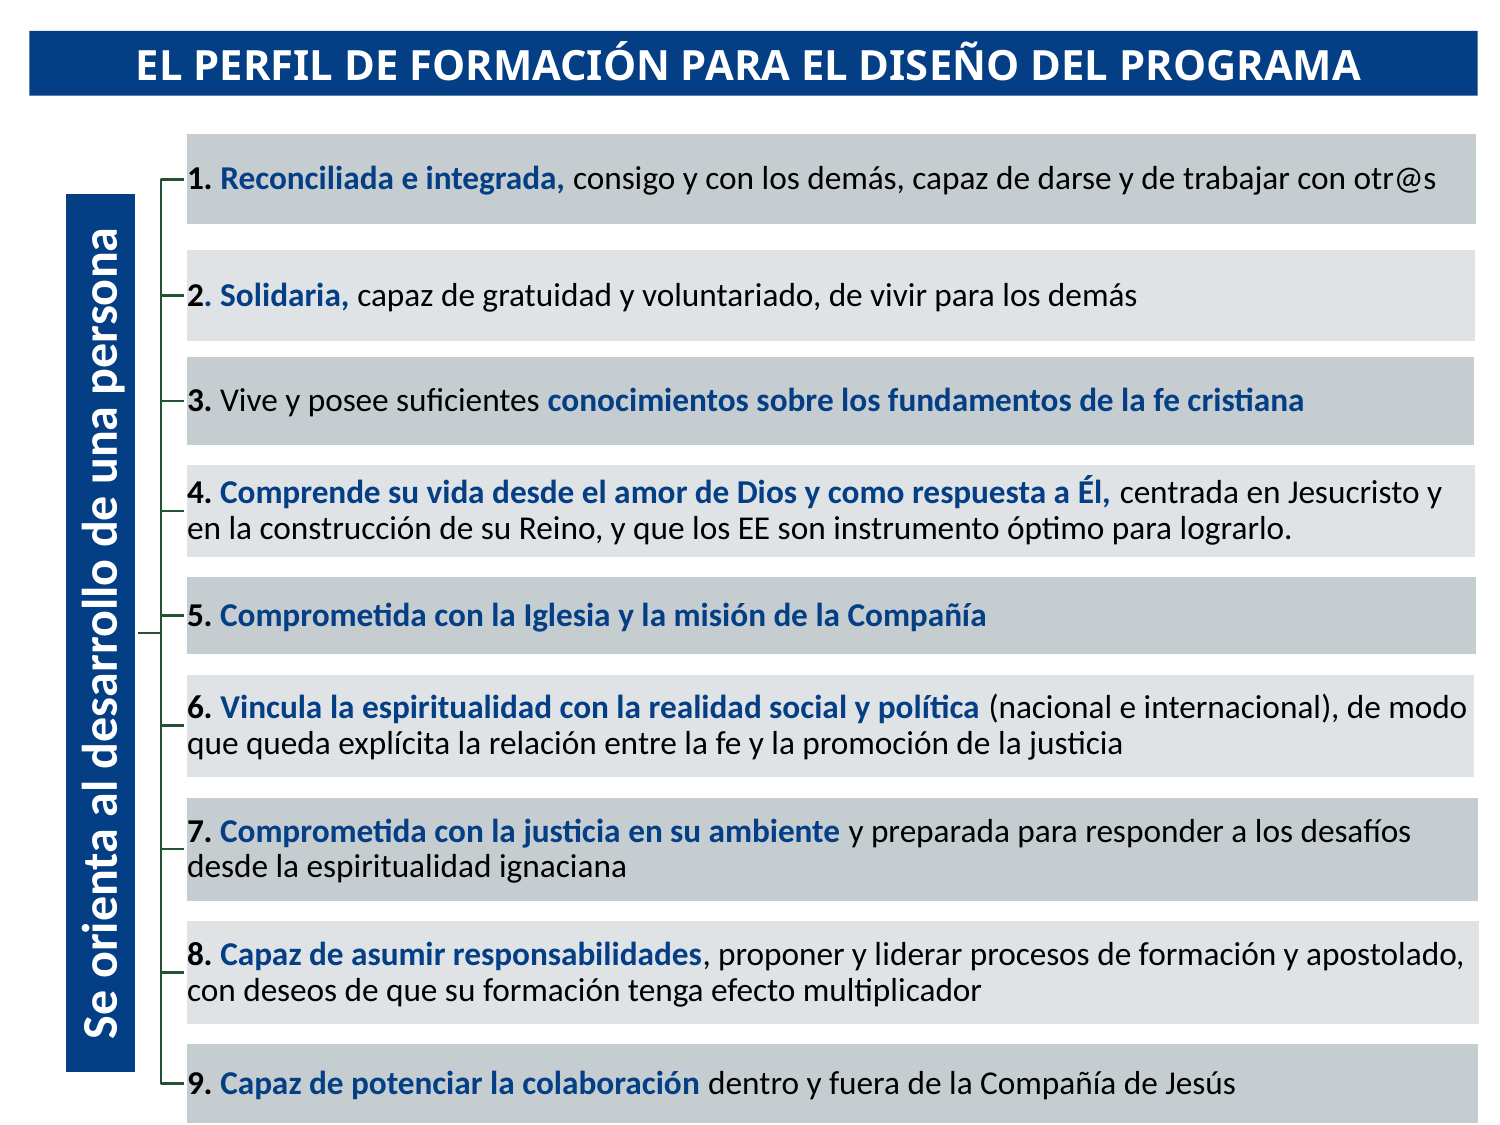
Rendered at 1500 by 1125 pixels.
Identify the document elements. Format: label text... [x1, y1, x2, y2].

text_box EL PERFIL DE FORMACIÓN PARA EL DISEÑO DEL PROGRAMA [29, 30, 1478, 96]
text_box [64, 132, 1483, 1125]
